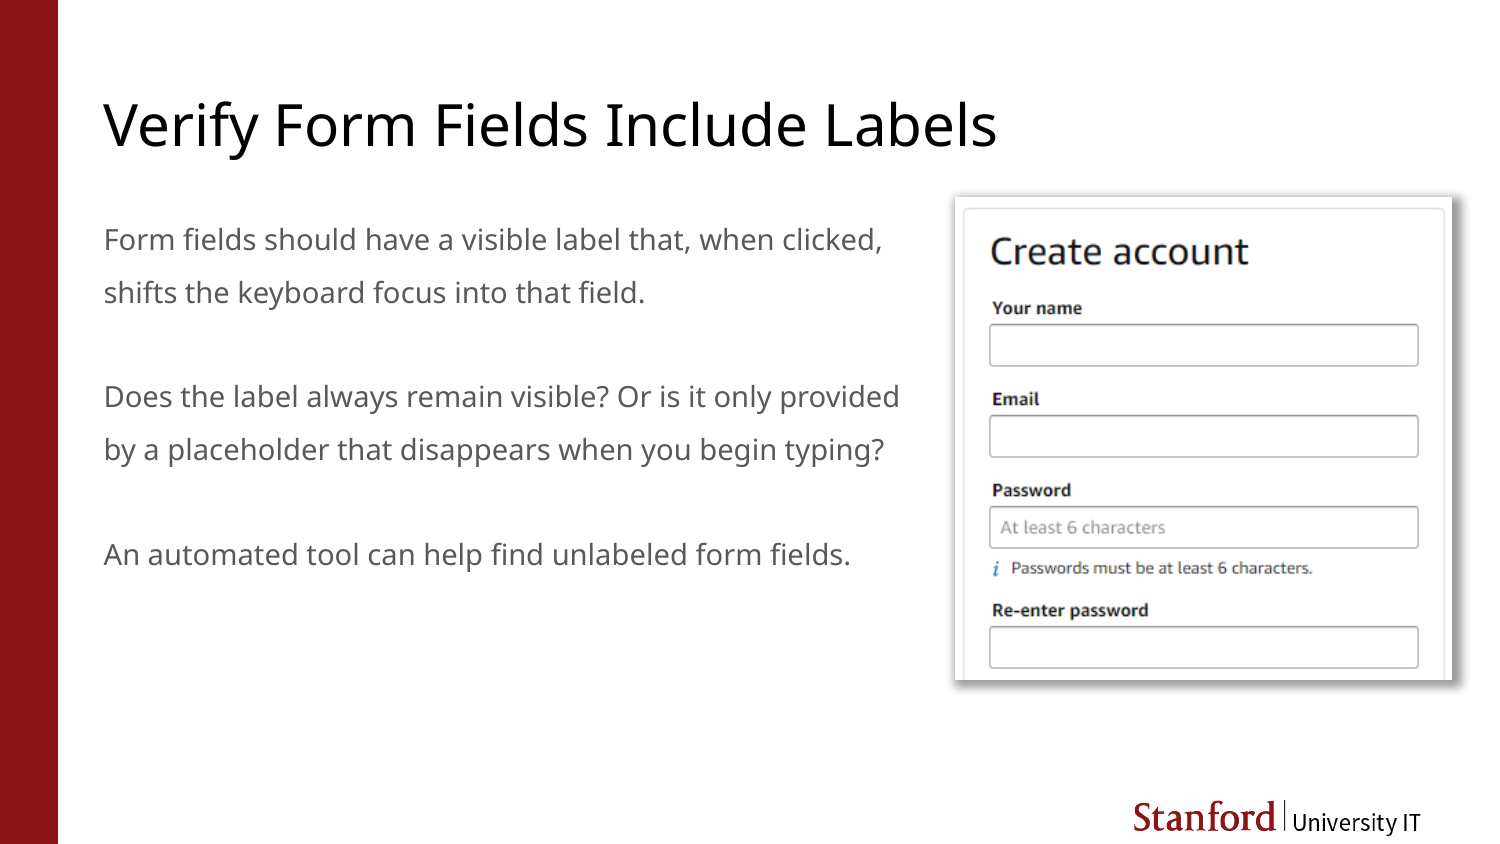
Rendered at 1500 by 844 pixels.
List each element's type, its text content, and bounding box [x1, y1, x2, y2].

title Verify Form Fields Include Labels [88, 72, 1487, 167]
picture [1134, 800, 1421, 836]
list Form fields should have a visible label that, when clicked, shifts the keyboard focus into that field. Does the label always remain visible? Or is it only provided by a placeholder that disappears when you begin typing? An automated tool can help find unlabeled form fields. [88, 189, 924, 750]
picture [954, 197, 1453, 680]
